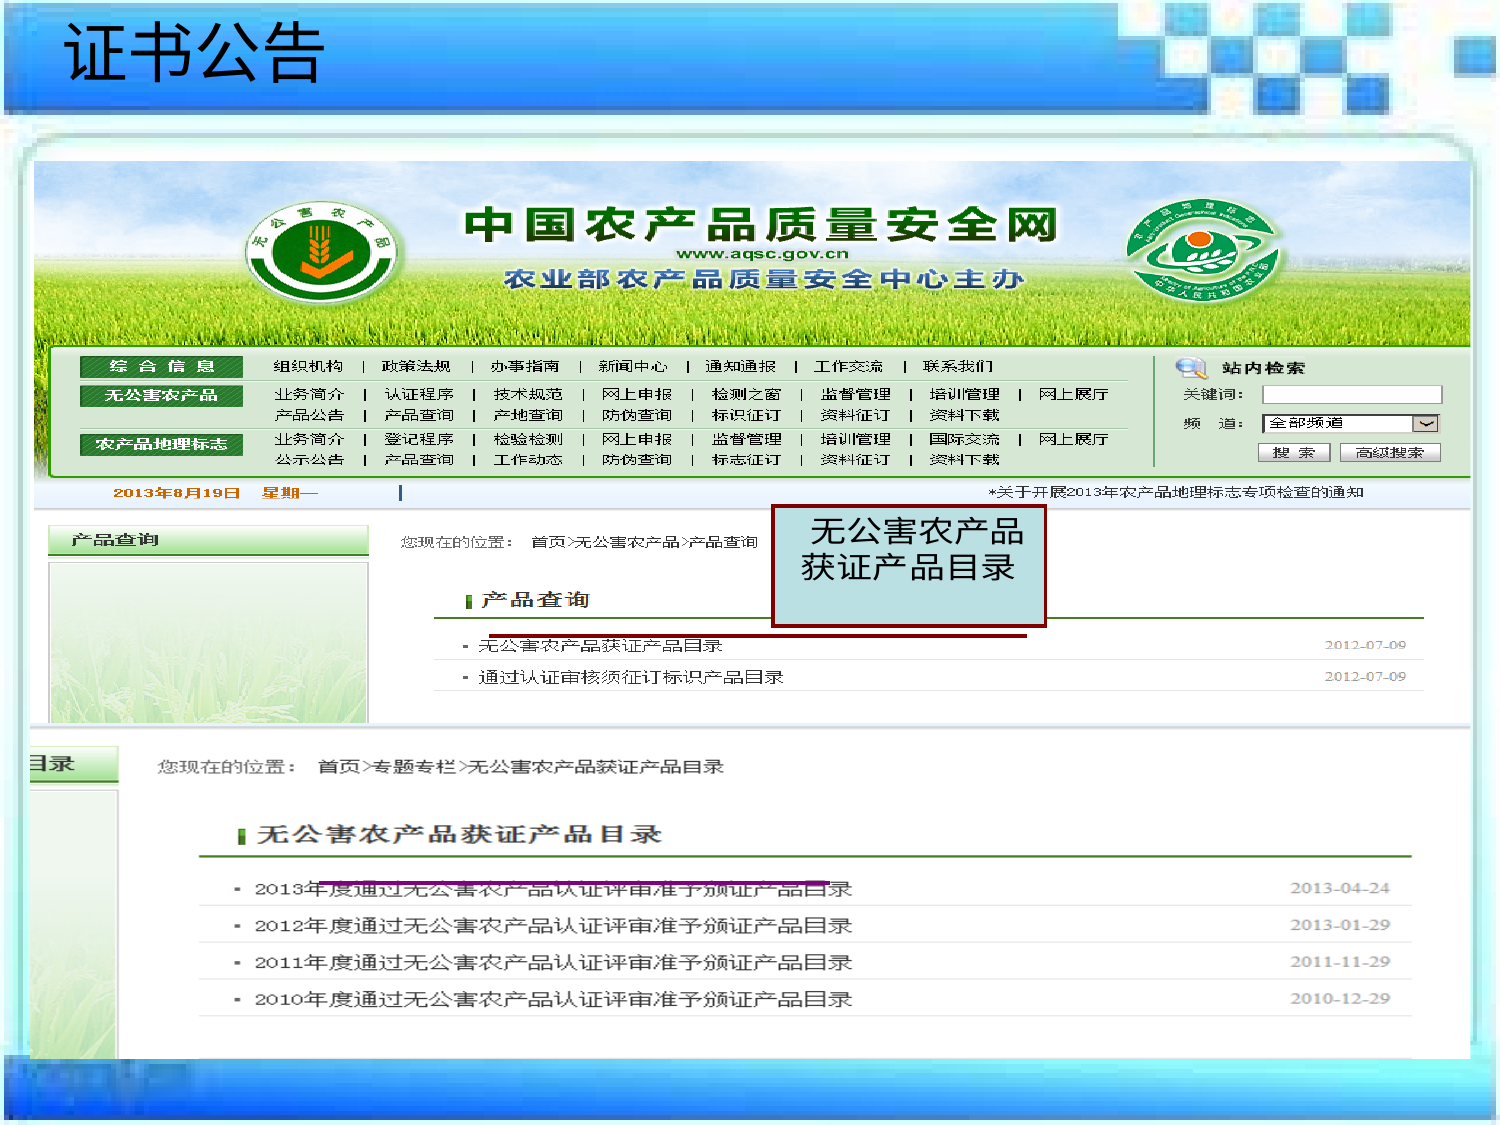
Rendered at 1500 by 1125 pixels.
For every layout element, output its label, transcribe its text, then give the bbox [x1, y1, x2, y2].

text_box 证书公告 [29, 19, 361, 84]
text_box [29, 160, 1471, 1059]
picture [0, 1, 1500, 1125]
